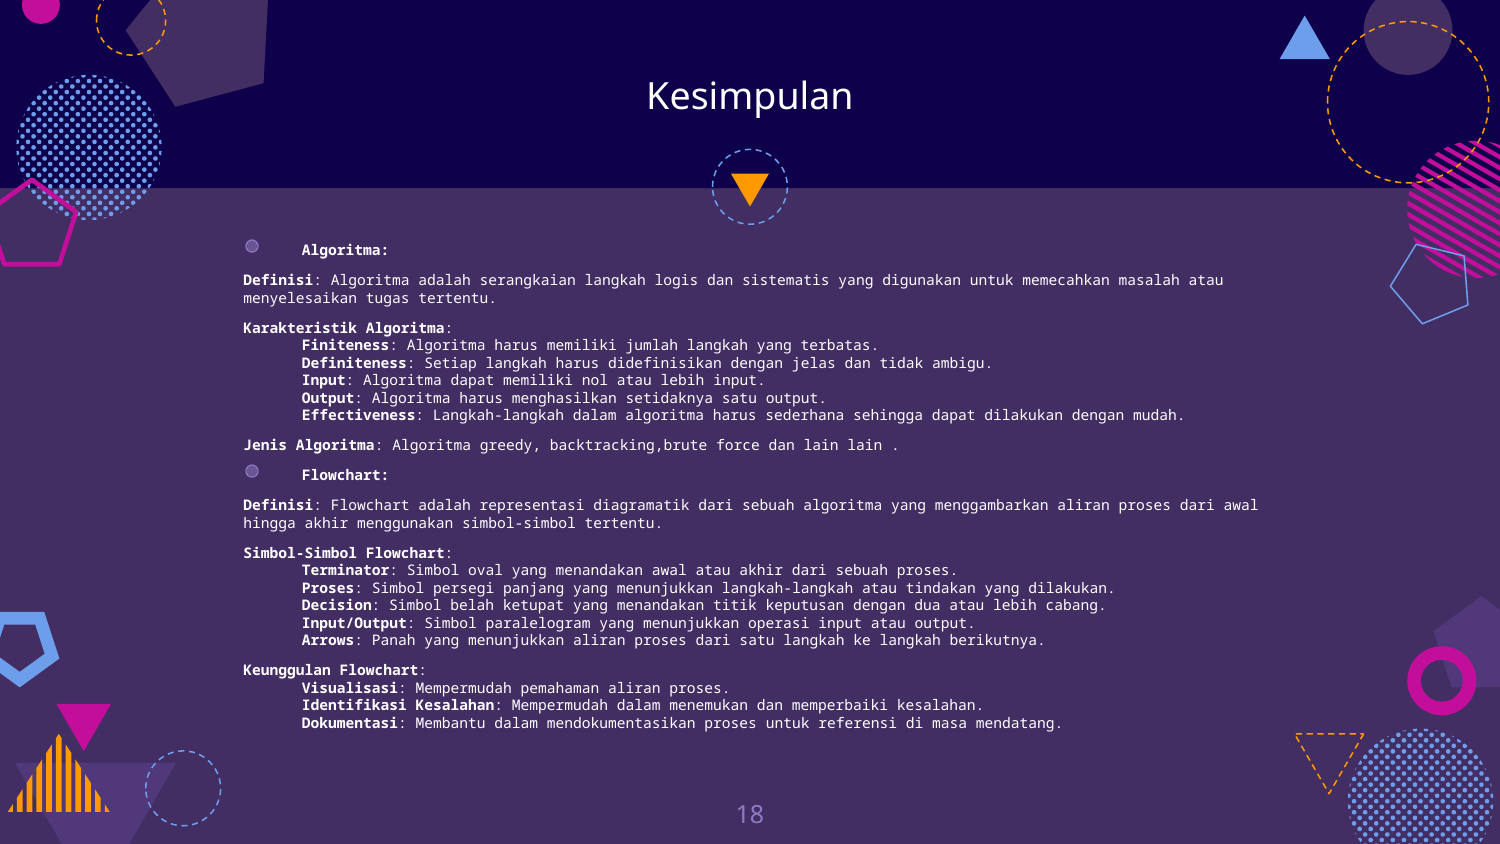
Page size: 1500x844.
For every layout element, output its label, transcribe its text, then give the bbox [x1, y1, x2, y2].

title Kesimpulan [335, 0, 1165, 189]
slide_number 18 [705, 783, 795, 844]
list Algoritma: Definisi: Algoritma adalah serangkaian langkah logis dan sistematis yang digunakan untuk memecahkan masalah atau menyelesaikan tugas tertentu. Karakteristik Algoritma: Finiteness: Algoritma harus memiliki jumlah langkah yang terbatas. Definiteness: Setiap langkah harus didefinisikan dengan jelas dan tidak ambigu. Input: Algoritma dapat memiliki nol atau lebih input. Output: Algoritma harus menghasilkan setidaknya satu output. Effectiveness: Langkah-langkah dalam algoritma harus sederhana sehingga dapat dilakukan dengan mudah. Jenis Algoritma: Algoritma greedy, backtracking,brute force dan lain lain . Flowchart: Definisi: Flowchart adalah representasi diagramatik dari sebuah algoritma yang menggambarkan aliran proses dari awal hingga akhir menggunakan simbol-simbol tertentu. Simbol-Simbol Flowchart: Terminator: Simbol oval yang menandakan awal atau akhir dari sebuah proses. Proses: Simbol persegi panjang yang menunjukkan langkah-langkah atau tindakan yang dilakukan. Decision: Simbol belah ketupat yang menandakan titik keputusan dengan dua atau lebih cabang. Input/Output: Simbol paralelogram yang menunjukkan operasi input atau output. Arrows: Panah yang menunjukkan aliran proses dari satu langkah ke langkah berikutnya. Keunggulan Flowchart: Visualisasi: Mempermudah pemahaman aliran proses. Identifikasi Kesalahan: Mempermudah dalam menemukan dan memperbaiki kesalahan. Dokumentasi: Membantu dalam mendokumentasikan proses untuk referensi di masa mendatang. [211, 226, 1293, 773]
